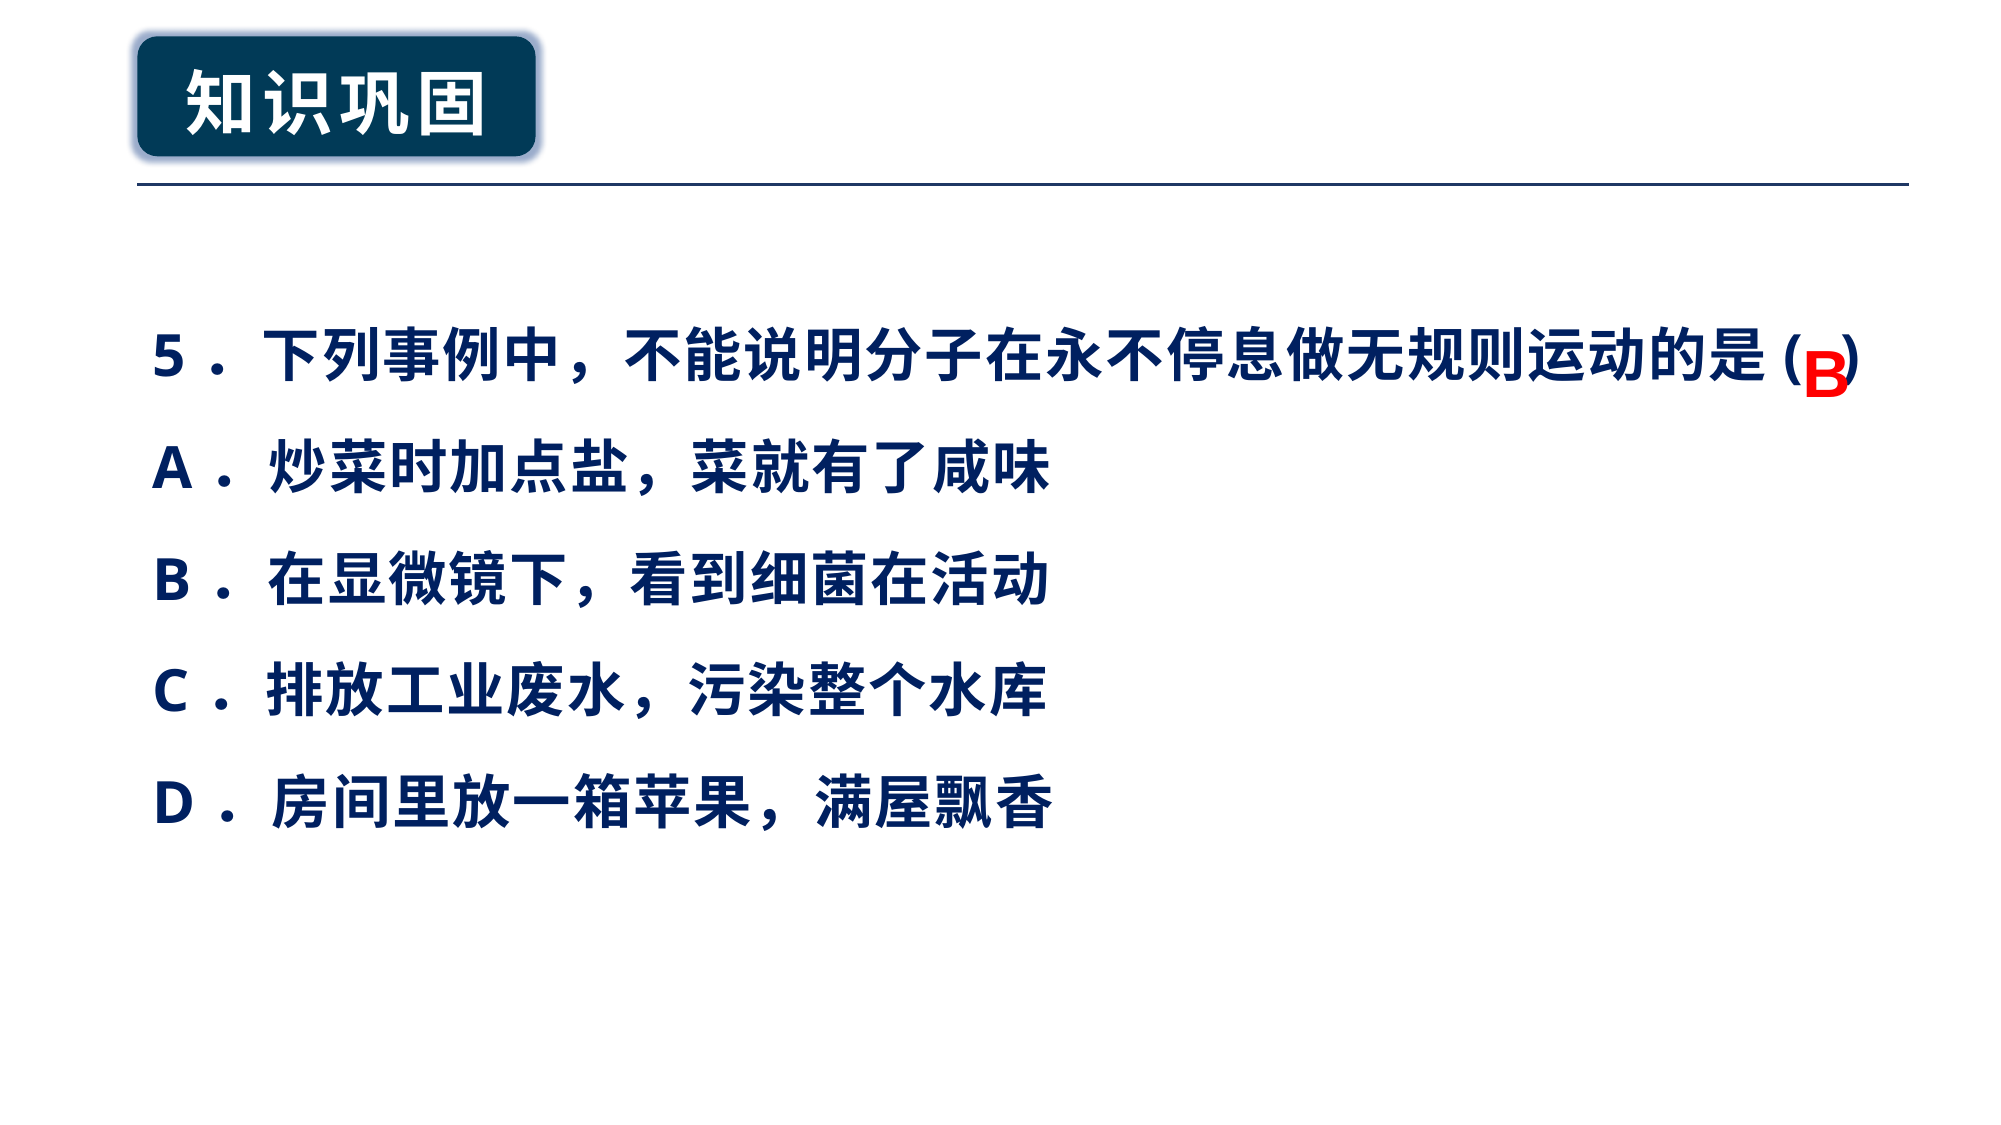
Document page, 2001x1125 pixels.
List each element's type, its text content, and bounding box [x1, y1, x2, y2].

text_box B [1752, 323, 1883, 419]
title 知识巩固 [96, 36, 577, 176]
list 5．下列事例中，不能说明分子在永不停息做无规则运动的是( ) A．炒菜时加点盐，菜就有了咸味 B．在显微镜下，看到细菌在活动 C．排放工业废水，污染整个水库 D．房间里放一箱苹果，满屋飘香 [135, 197, 1935, 1027]
